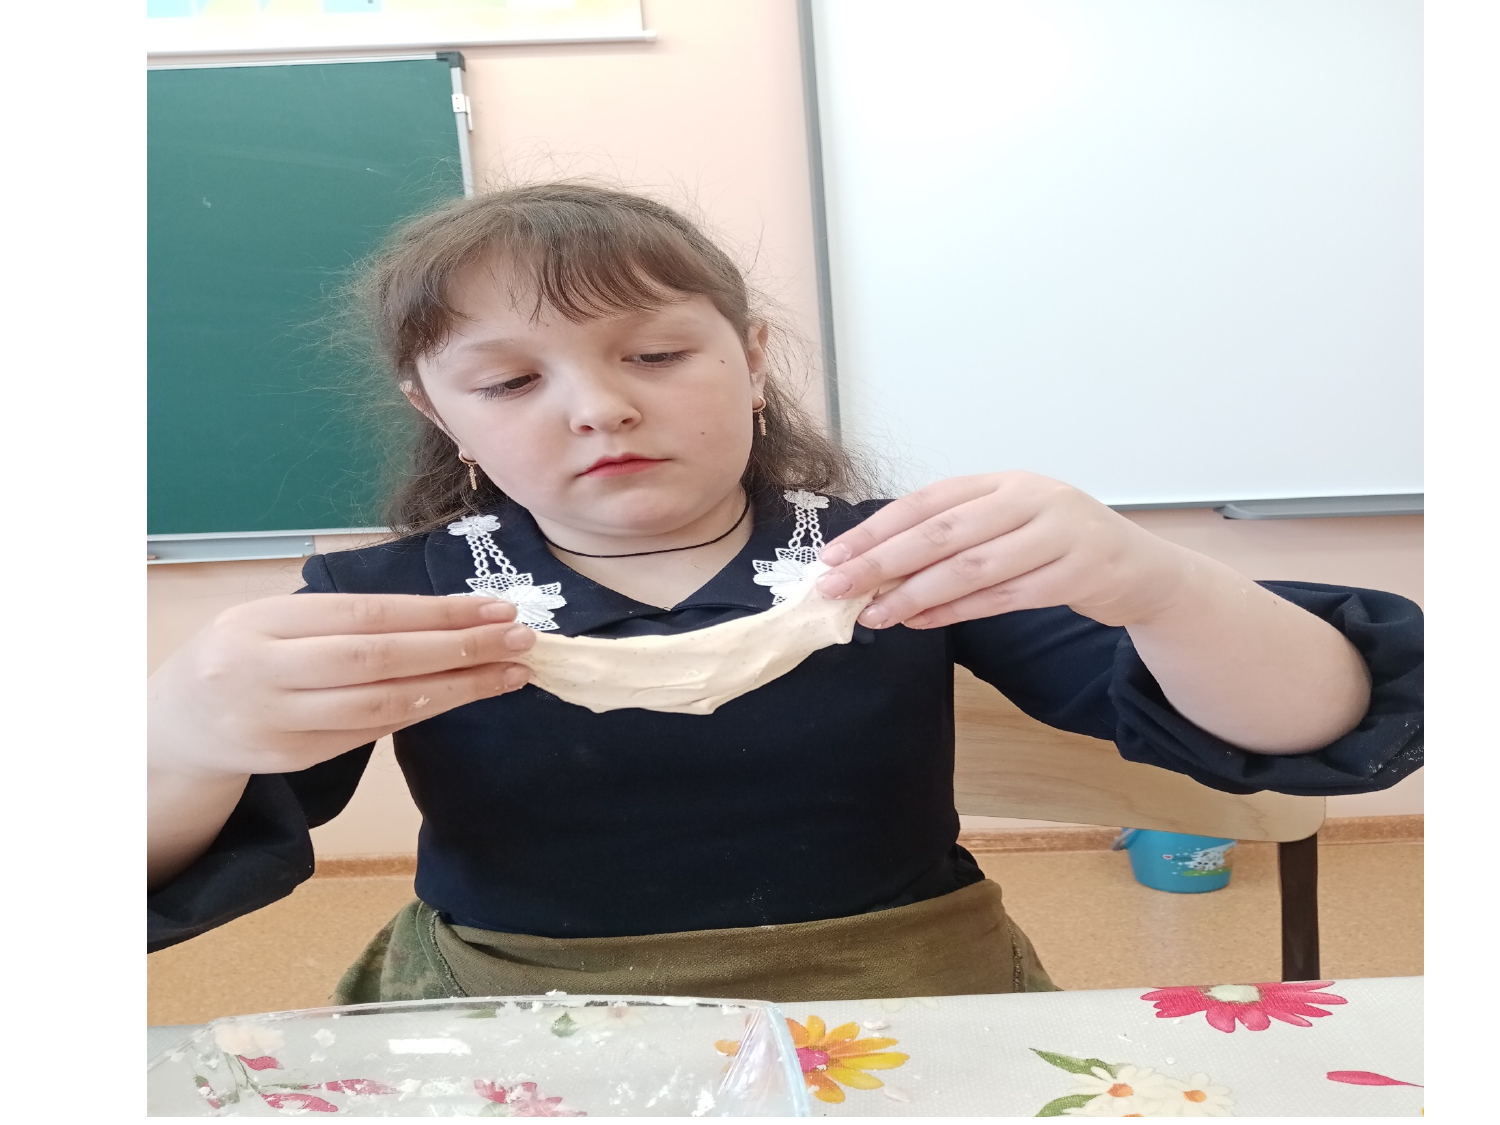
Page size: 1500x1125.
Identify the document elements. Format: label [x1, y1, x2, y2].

picture [147, 0, 1424, 1117]
